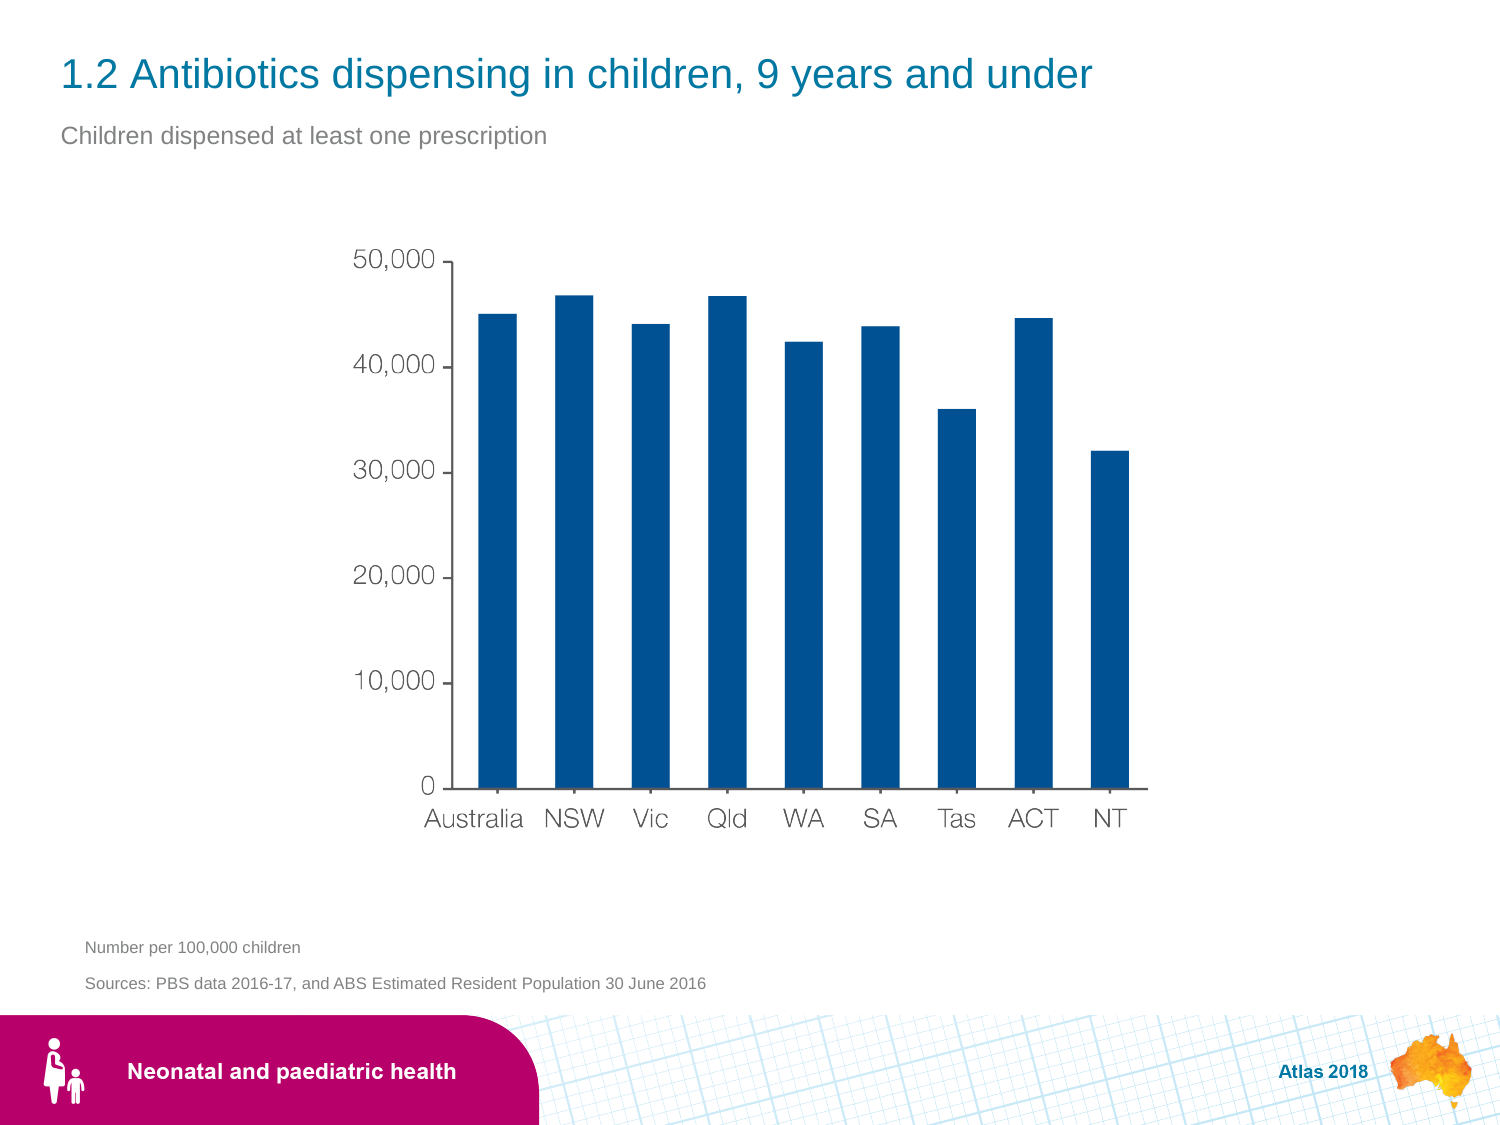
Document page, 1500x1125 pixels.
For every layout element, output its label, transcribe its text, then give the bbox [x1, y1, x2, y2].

list Number per 100,000 children Sources: PBS data 2016-17, and ABS Estimated Resident Population 30 June 2016 [84, 967, 781, 994]
picture [0, 0, 1500, 1125]
list Children dispensed at least one prescription [60, 123, 1355, 147]
title 1.2 Antibiotics dispensing in children, 9 years and under [60, 52, 1355, 123]
